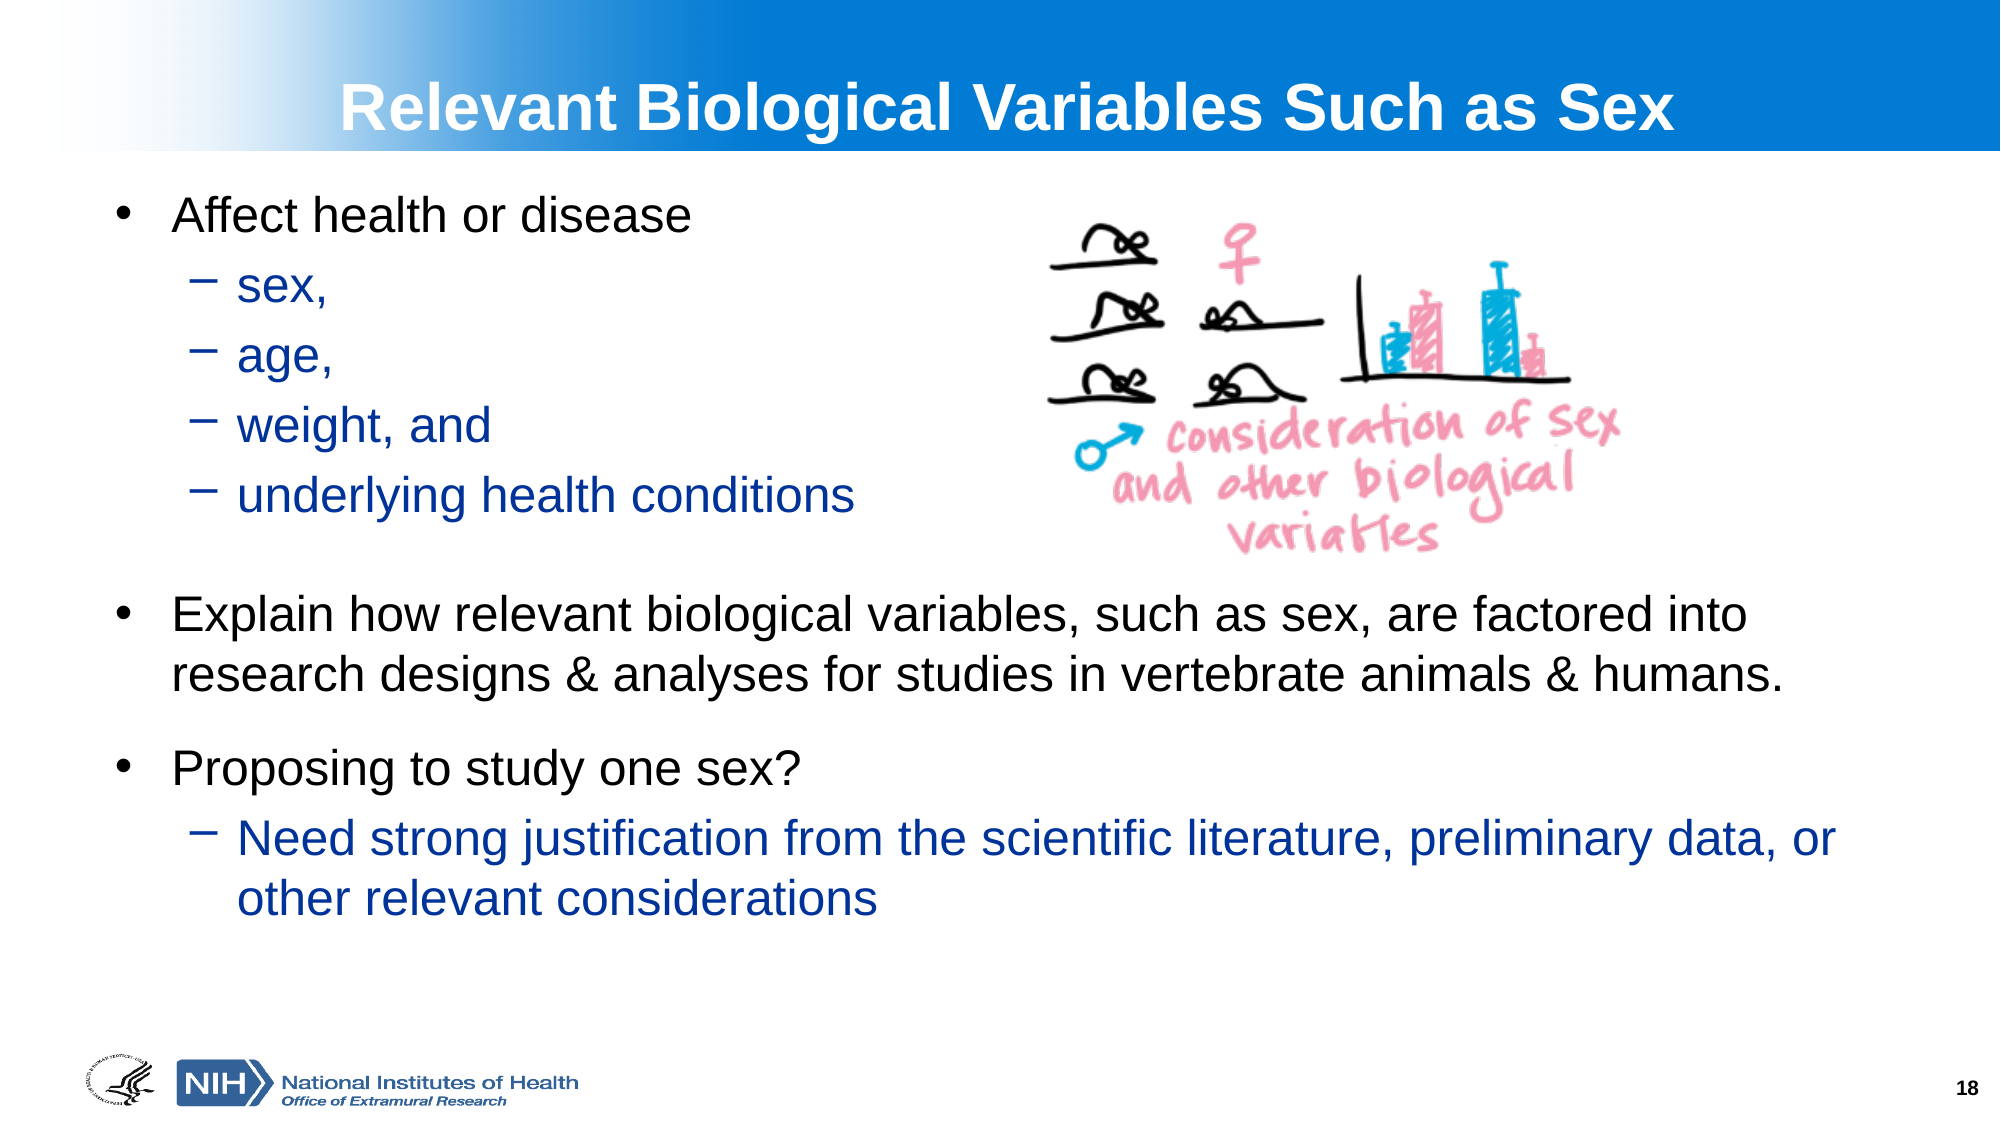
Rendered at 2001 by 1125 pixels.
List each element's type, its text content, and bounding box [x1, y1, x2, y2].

picture [166, 1049, 585, 1113]
list Affect health or disease sex, age, weight, and underlying health conditions Explain how relevant biological variables, such as sex, are factored into research designs & analyses for studies in vertebrate animals & humans. Proposing to study one sex? Need strong justification from the scientific literature, preliminary data, or other relevant considerations [99, 174, 1900, 963]
picture [86, 1054, 155, 1106]
title Relevant Biological Variables Such as Sex [174, 57, 1842, 150]
picture [0, 0, 2000, 713]
slide_number 18 [1926, 1066, 1994, 1125]
